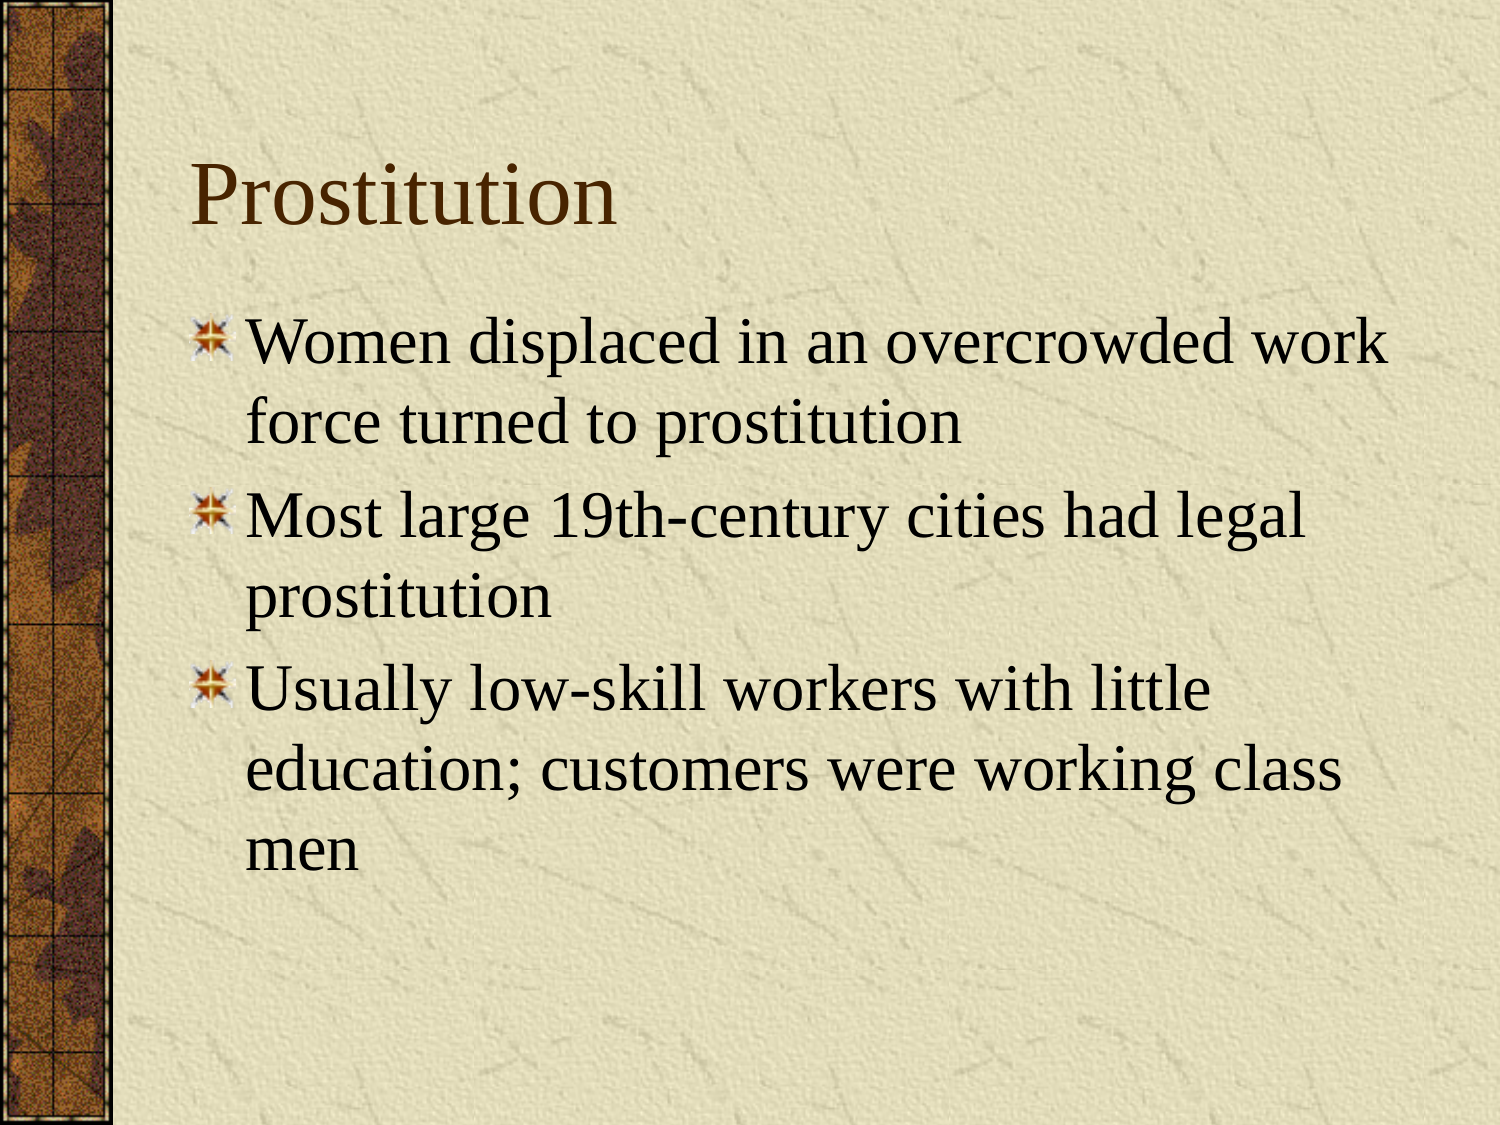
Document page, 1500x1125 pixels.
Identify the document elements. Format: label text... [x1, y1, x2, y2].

title Prostitution [174, 62, 1451, 251]
list Women displaced in an overcrowded work force turned to prostitution Most large 19th-century cities had legal prostitution Usually low-skill workers with little education; customers were working class men [173, 289, 1449, 965]
picture [0, 0, 1500, 1125]
